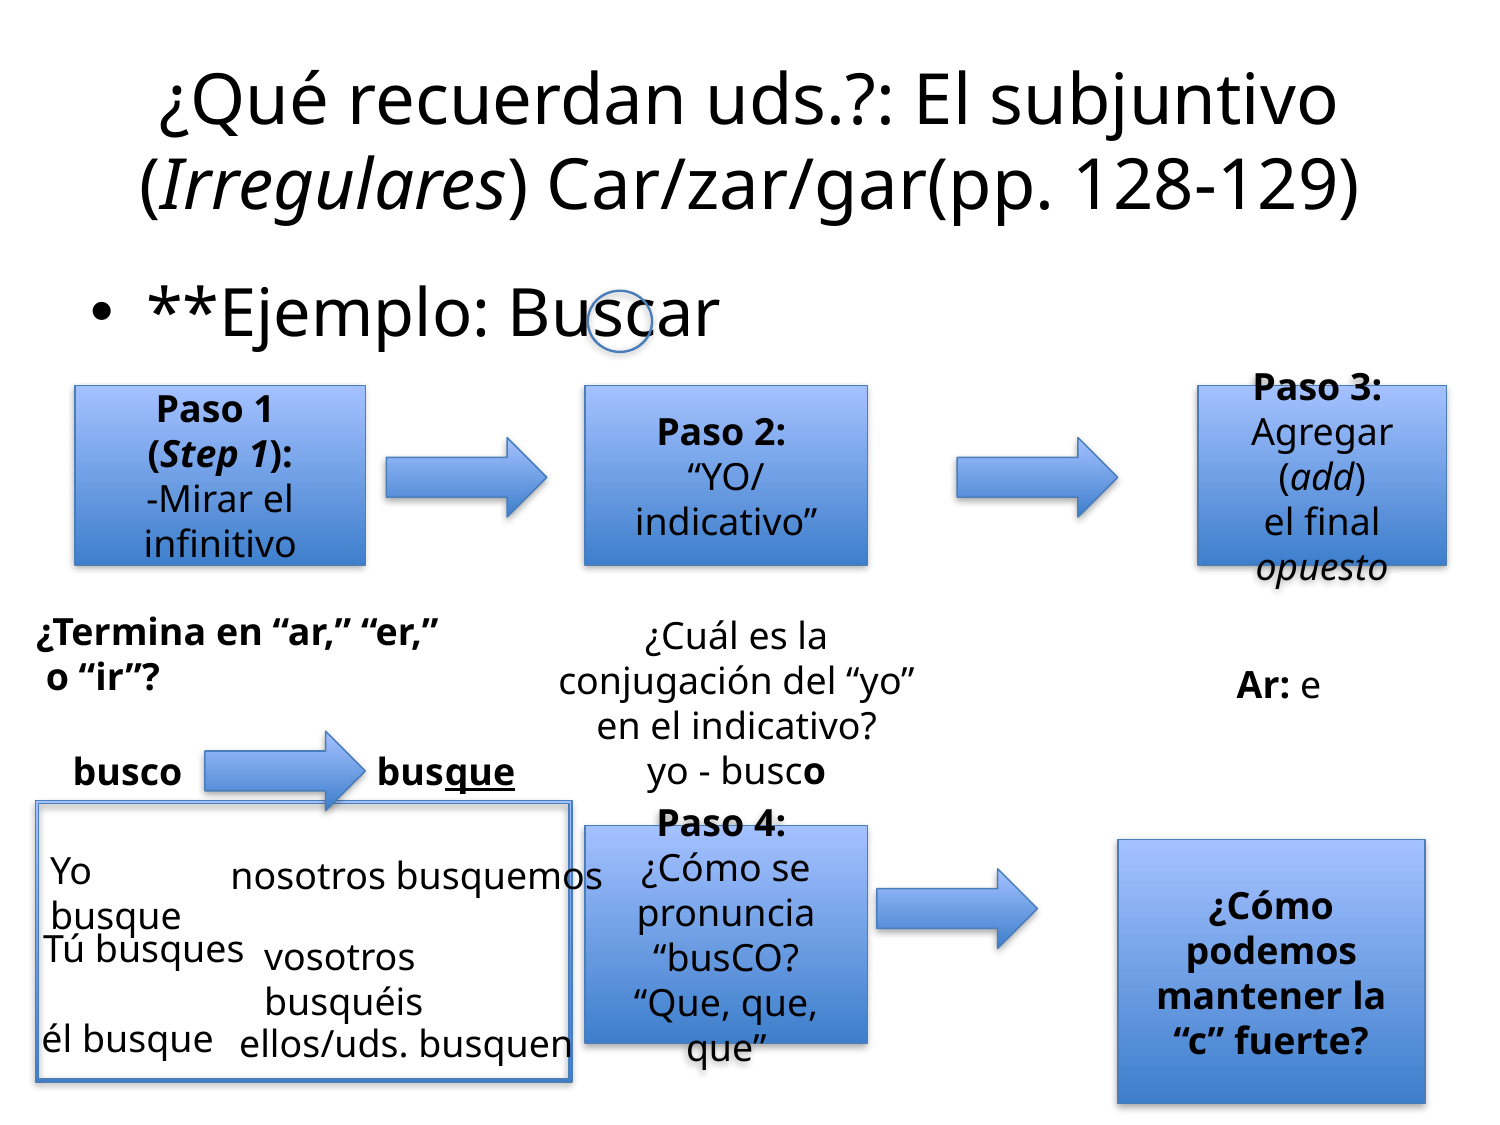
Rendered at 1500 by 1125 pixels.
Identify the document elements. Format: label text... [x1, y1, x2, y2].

text_box [35, 978, 39, 1008]
text_box ¿Cómo podemos mantener la “c” fuerte? [1117, 839, 1426, 1104]
text_box [956, 436, 1119, 518]
text_box [35, 800, 320, 839]
text_box busco busque [57, 740, 320, 800]
text_box [343, 800, 573, 844]
text_box ¿Termina en “ar,” “er,” o “ir”? [21, 600, 455, 706]
text_box [876, 868, 1038, 950]
text_box Yo busque [35, 839, 245, 918]
text_box Paso 3: Agregar (add) el final opuesto [1197, 385, 1447, 566]
text_box Paso 1 (Step 1): -Mirar el infinitivo [74, 385, 366, 566]
text_box vosotros busquéis [249, 926, 546, 1012]
text_box [35, 1068, 573, 1083]
text_box Tú busques [28, 918, 260, 978]
text_box ellos/uds. busquen [224, 1012, 589, 1073]
text_box [385, 436, 548, 518]
text_box [586, 289, 654, 354]
text_box [204, 730, 366, 812]
text_box ¿Cuál es la conjugación del “yo” en el indicativo? yo - busco [536, 604, 938, 800]
text_box Paso 2: “YO/indicativo” [584, 385, 868, 566]
text_box nosotros busquemos [215, 844, 619, 904]
text_box [568, 904, 573, 1012]
text_box busco busque [339, 740, 531, 800]
title ¿Qué recuerdan uds.?: El subjuntivo (Irregulares) Car/zar/gar(pp. 128-129) [75, 45, 1425, 233]
text_box él busque [26, 1008, 229, 1068]
list **Ejemplo: Buscar [75, 262, 1425, 1005]
text_box Ar: e [1042, 653, 1500, 714]
text_box Paso 4: ¿Cómo se pronuncia “busCO? “Que, que, que” [584, 825, 868, 1044]
